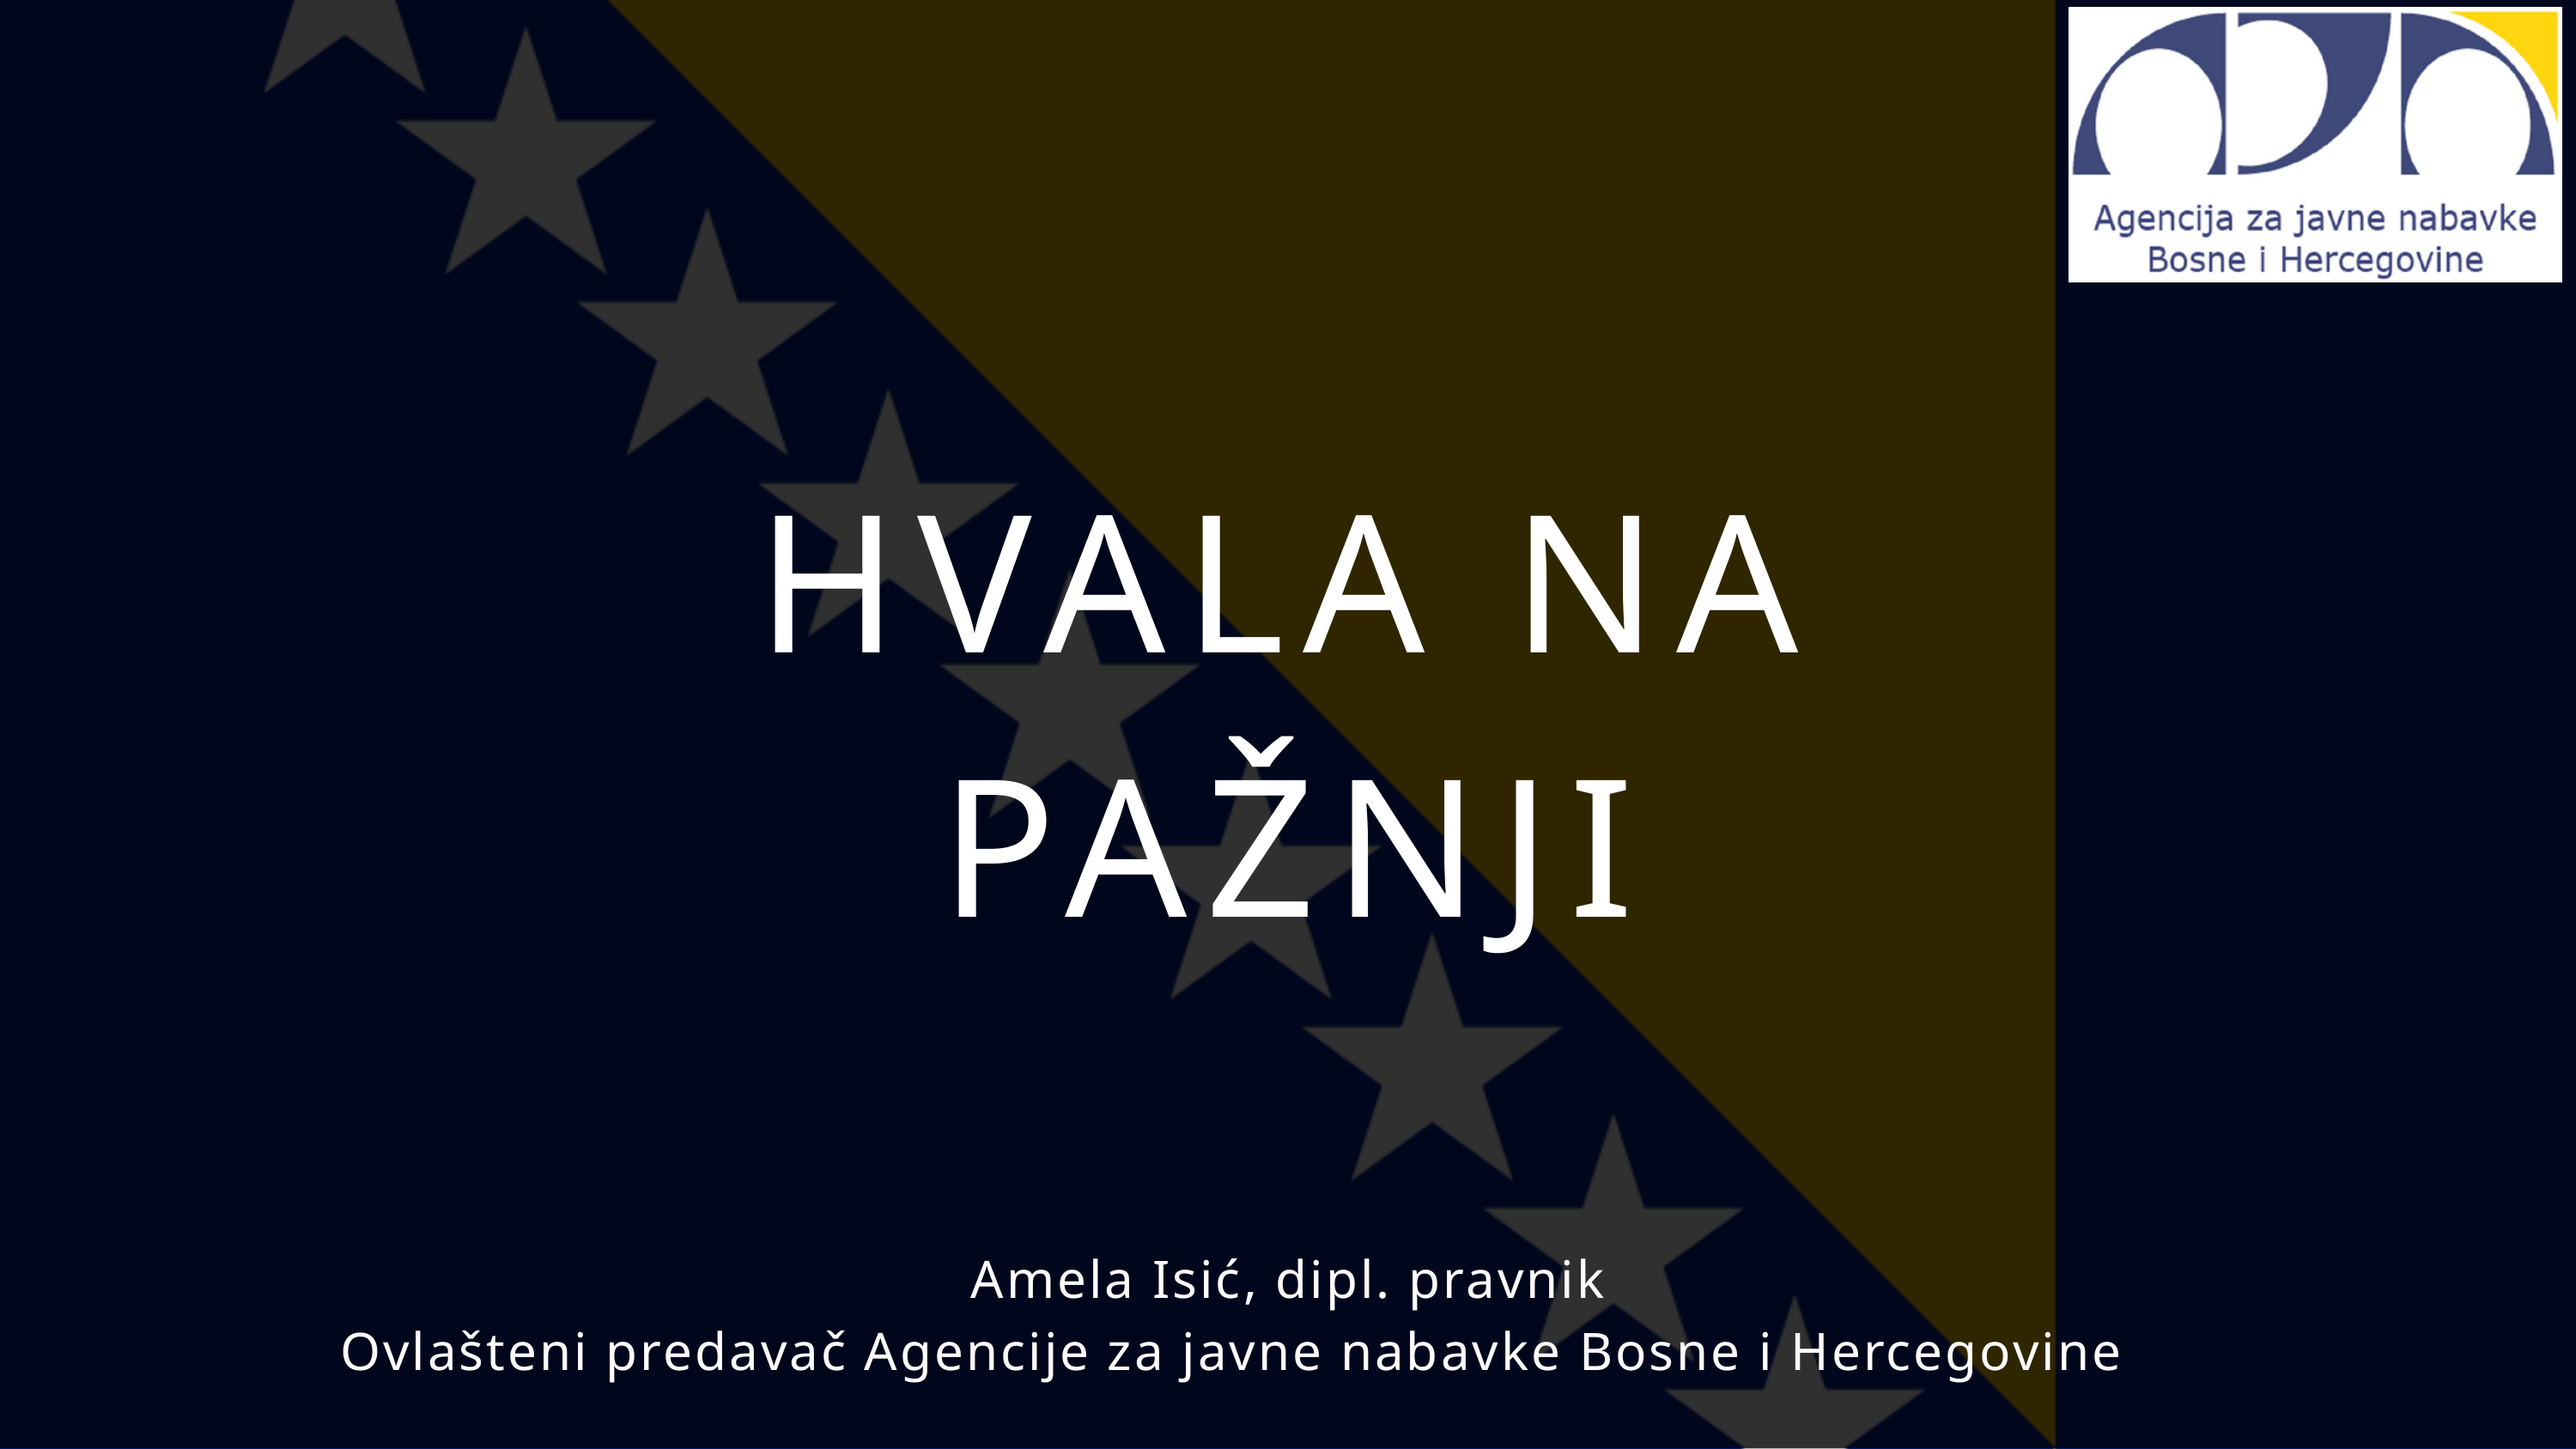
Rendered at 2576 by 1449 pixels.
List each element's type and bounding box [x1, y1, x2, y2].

text_box [0, 0, 2576, 1449]
